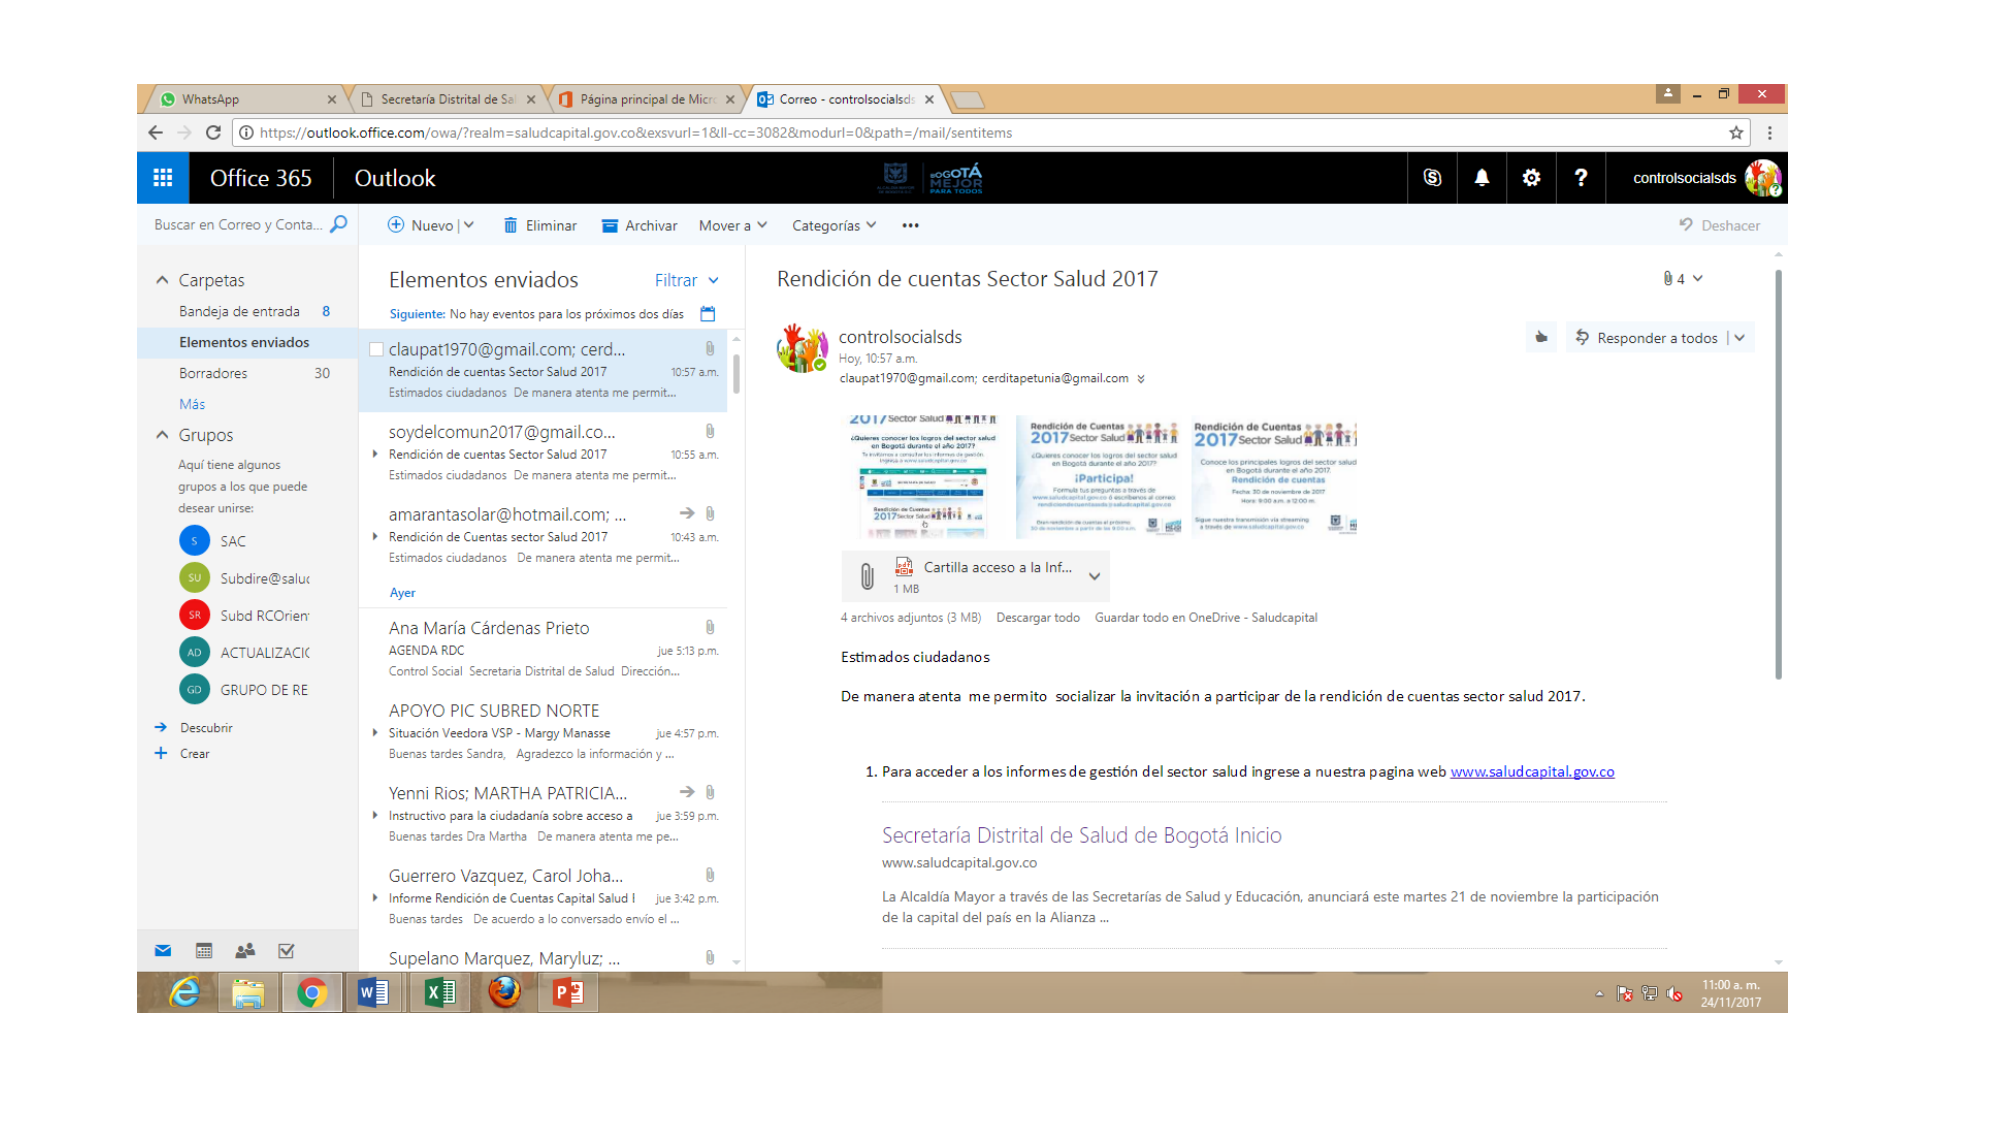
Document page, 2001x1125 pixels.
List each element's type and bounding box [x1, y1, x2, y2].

picture [137, 84, 1788, 1013]
